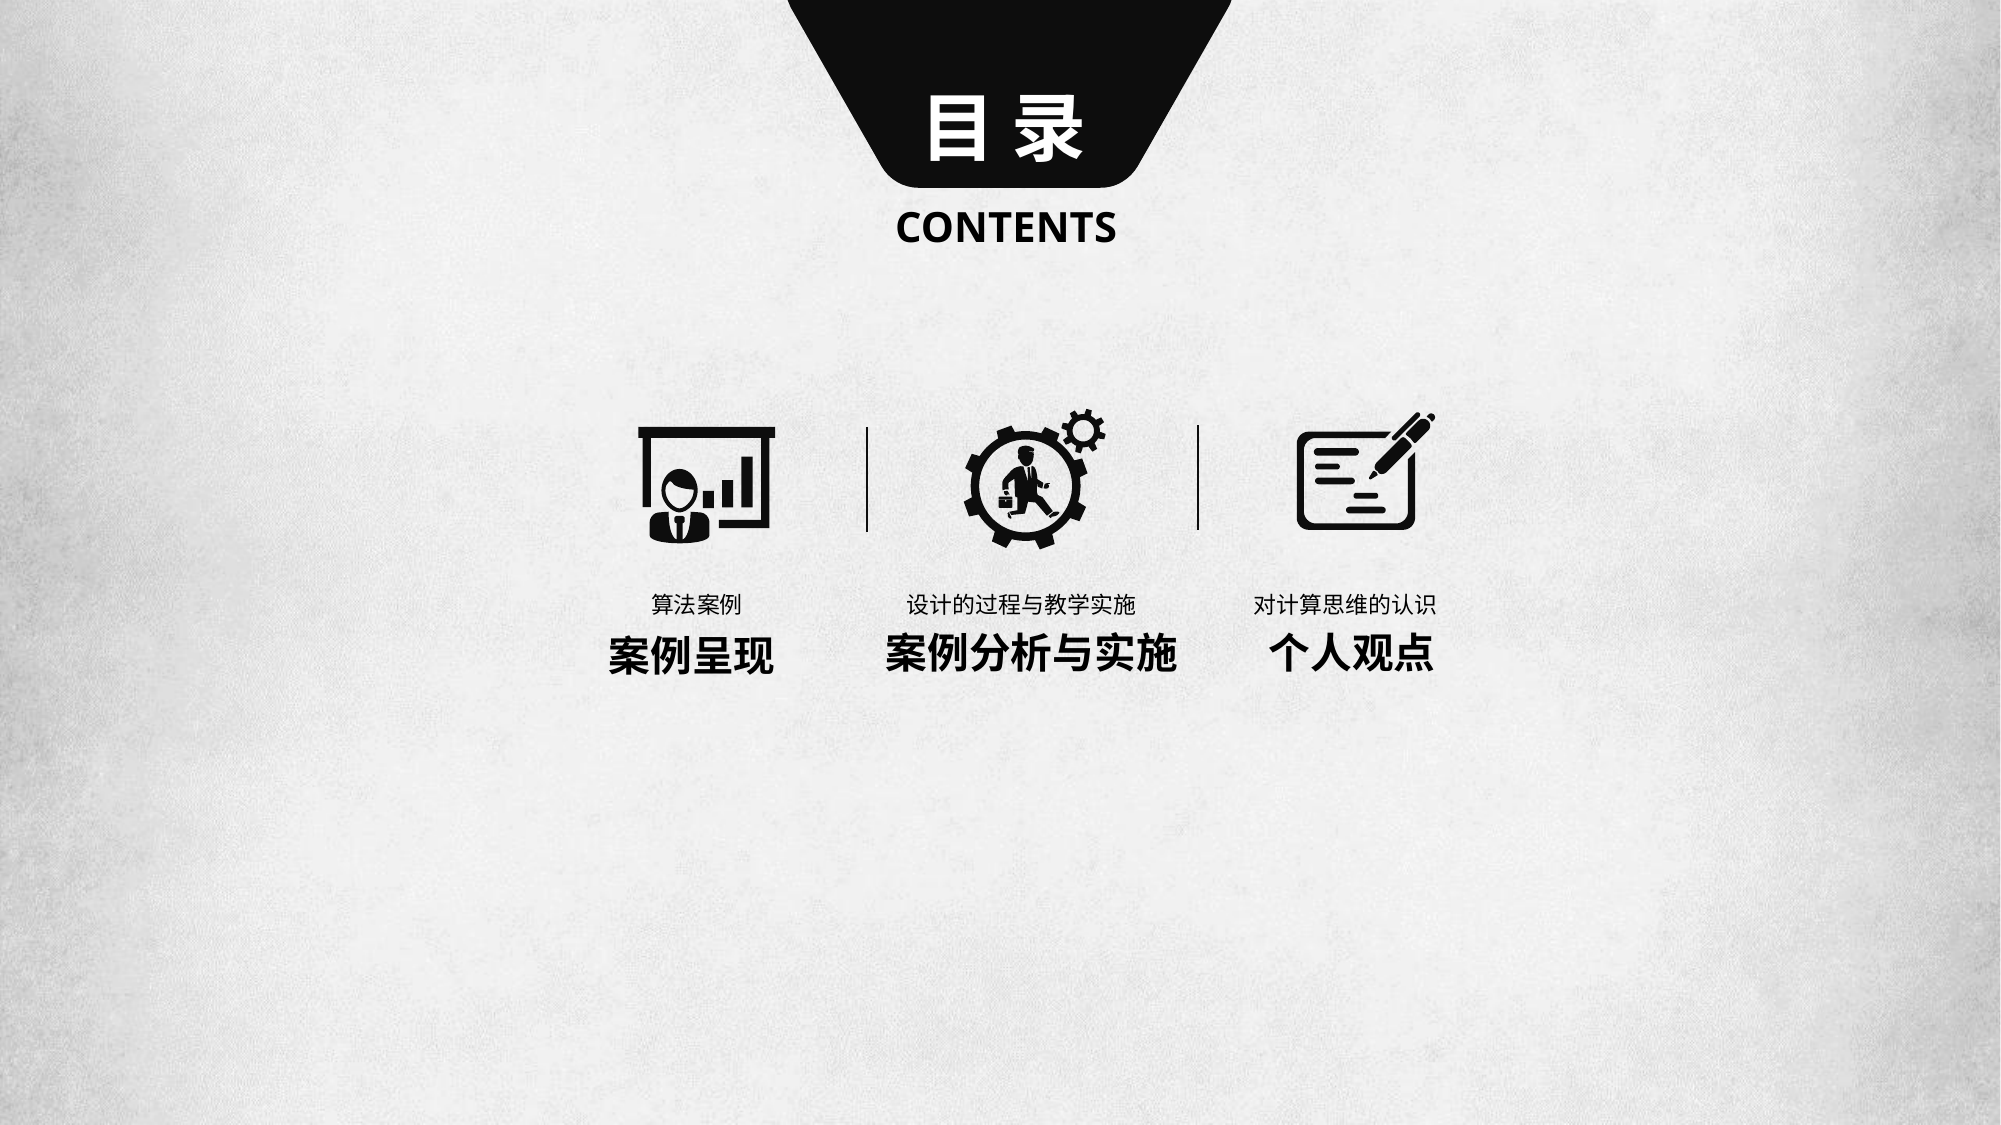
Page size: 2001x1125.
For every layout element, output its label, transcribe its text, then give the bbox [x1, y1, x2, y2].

text_box CONTENTS [880, 193, 1132, 258]
text_box 案例分析与实施 [867, 620, 1197, 683]
text_box [1061, 408, 1106, 454]
text_box 对计算思维的认识 [1174, 585, 1518, 624]
text_box 算法案例 [524, 585, 870, 624]
text_box [963, 425, 1088, 550]
text_box [1296, 431, 1416, 530]
text_box 案例呈现 [562, 624, 823, 686]
text_box 设计的过程与教学实施 [880, 584, 1163, 624]
text_box [649, 511, 710, 544]
text_box [638, 426, 776, 529]
text_box 目 录 [905, 73, 1102, 178]
text_box 个人观点 [1198, 624, 1506, 683]
picture [0, 0, 2001, 1125]
text_box [1391, 412, 1436, 444]
text_box [787, 0, 1232, 188]
